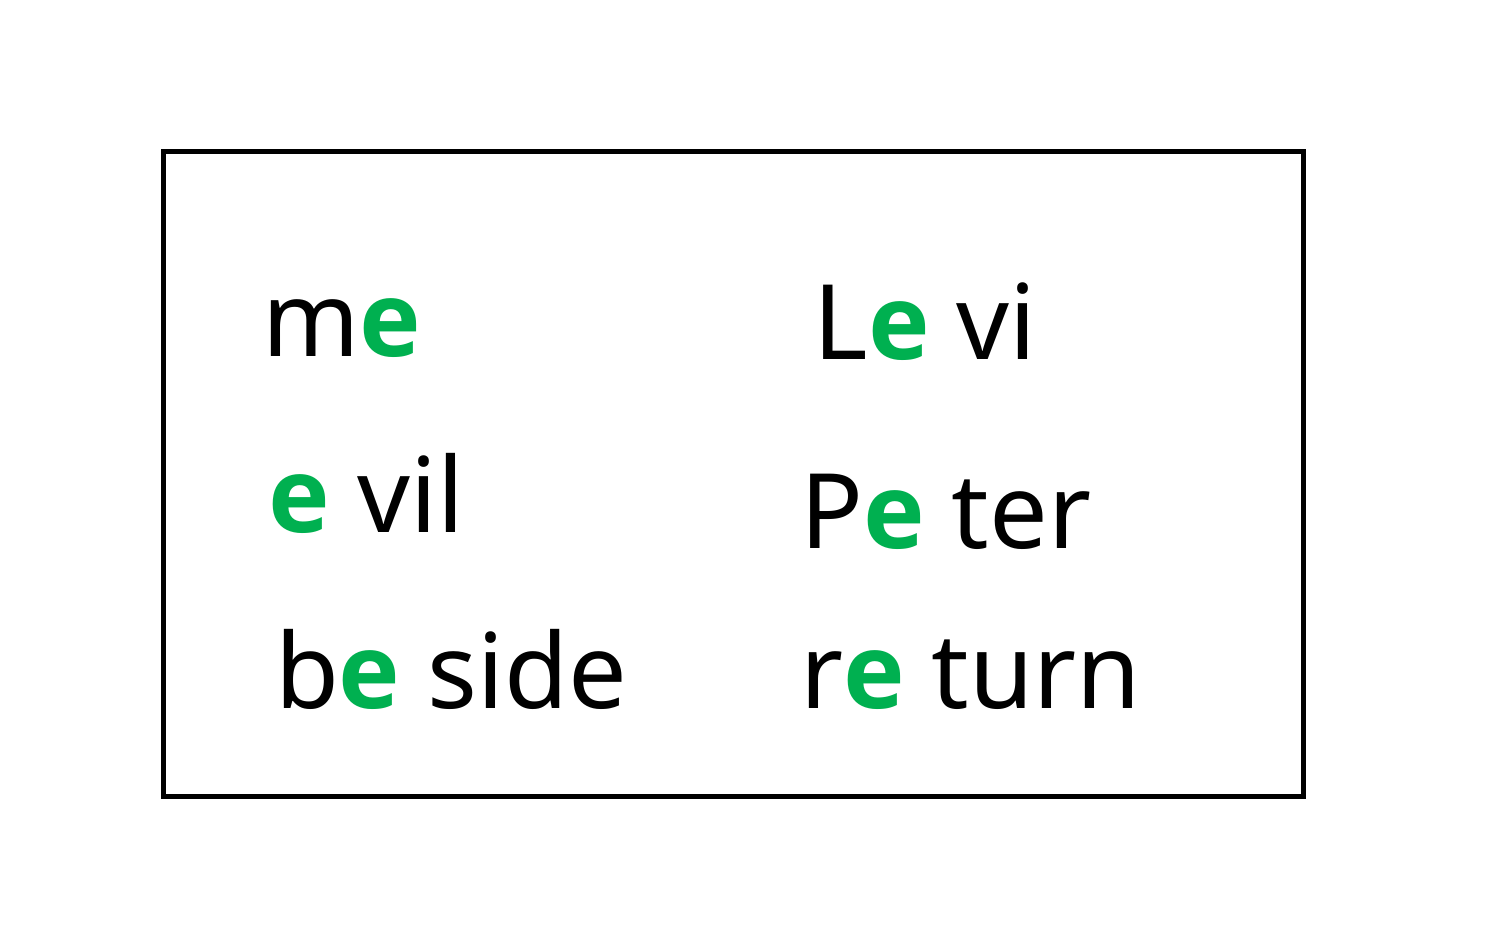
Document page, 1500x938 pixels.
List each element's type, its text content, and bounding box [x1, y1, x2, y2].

text_box e vil [253, 358, 709, 558]
text_box Pe ter [785, 374, 1241, 533]
text_box [163, 150, 1304, 797]
text_box be side [260, 533, 715, 733]
text_box re turn [785, 533, 1328, 733]
